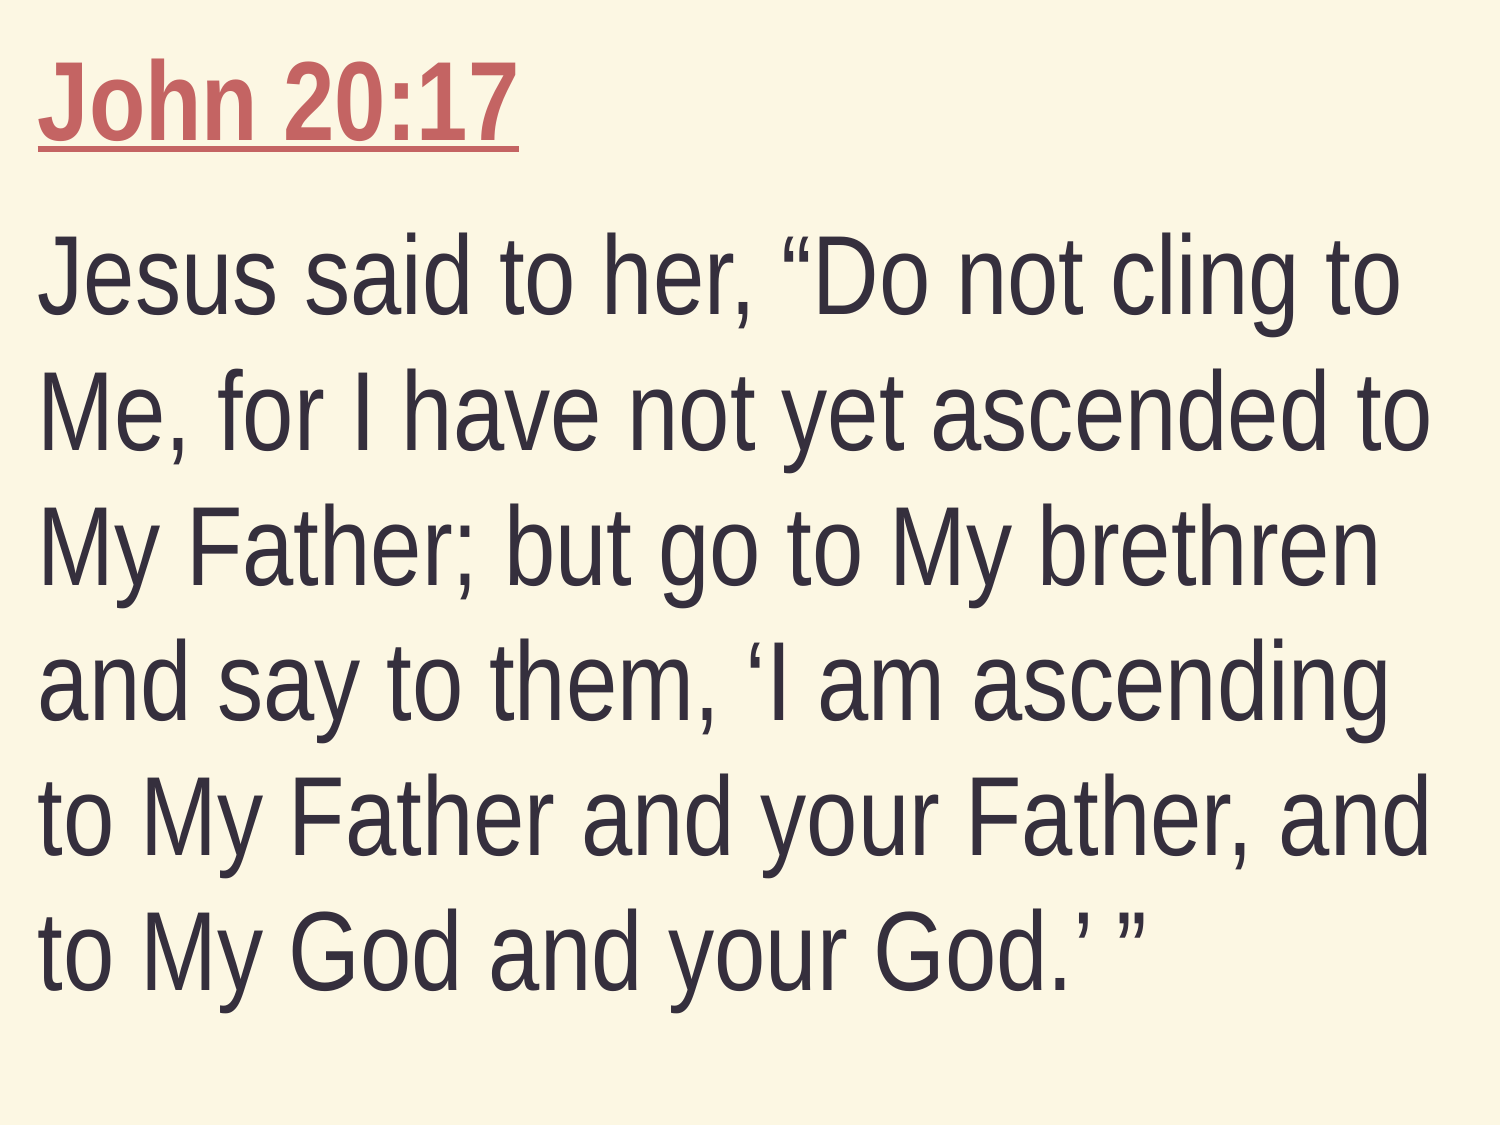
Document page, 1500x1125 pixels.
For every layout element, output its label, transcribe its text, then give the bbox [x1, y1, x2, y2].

text_box John 20:17 Jesus said to her, “Do not cling to Me, for I have not yet ascended to My Father; but go to My brethren and say to them, ‘I am ascending to My Father and your Father, and to My God and your God.’ ” [22, 20, 1472, 1020]
